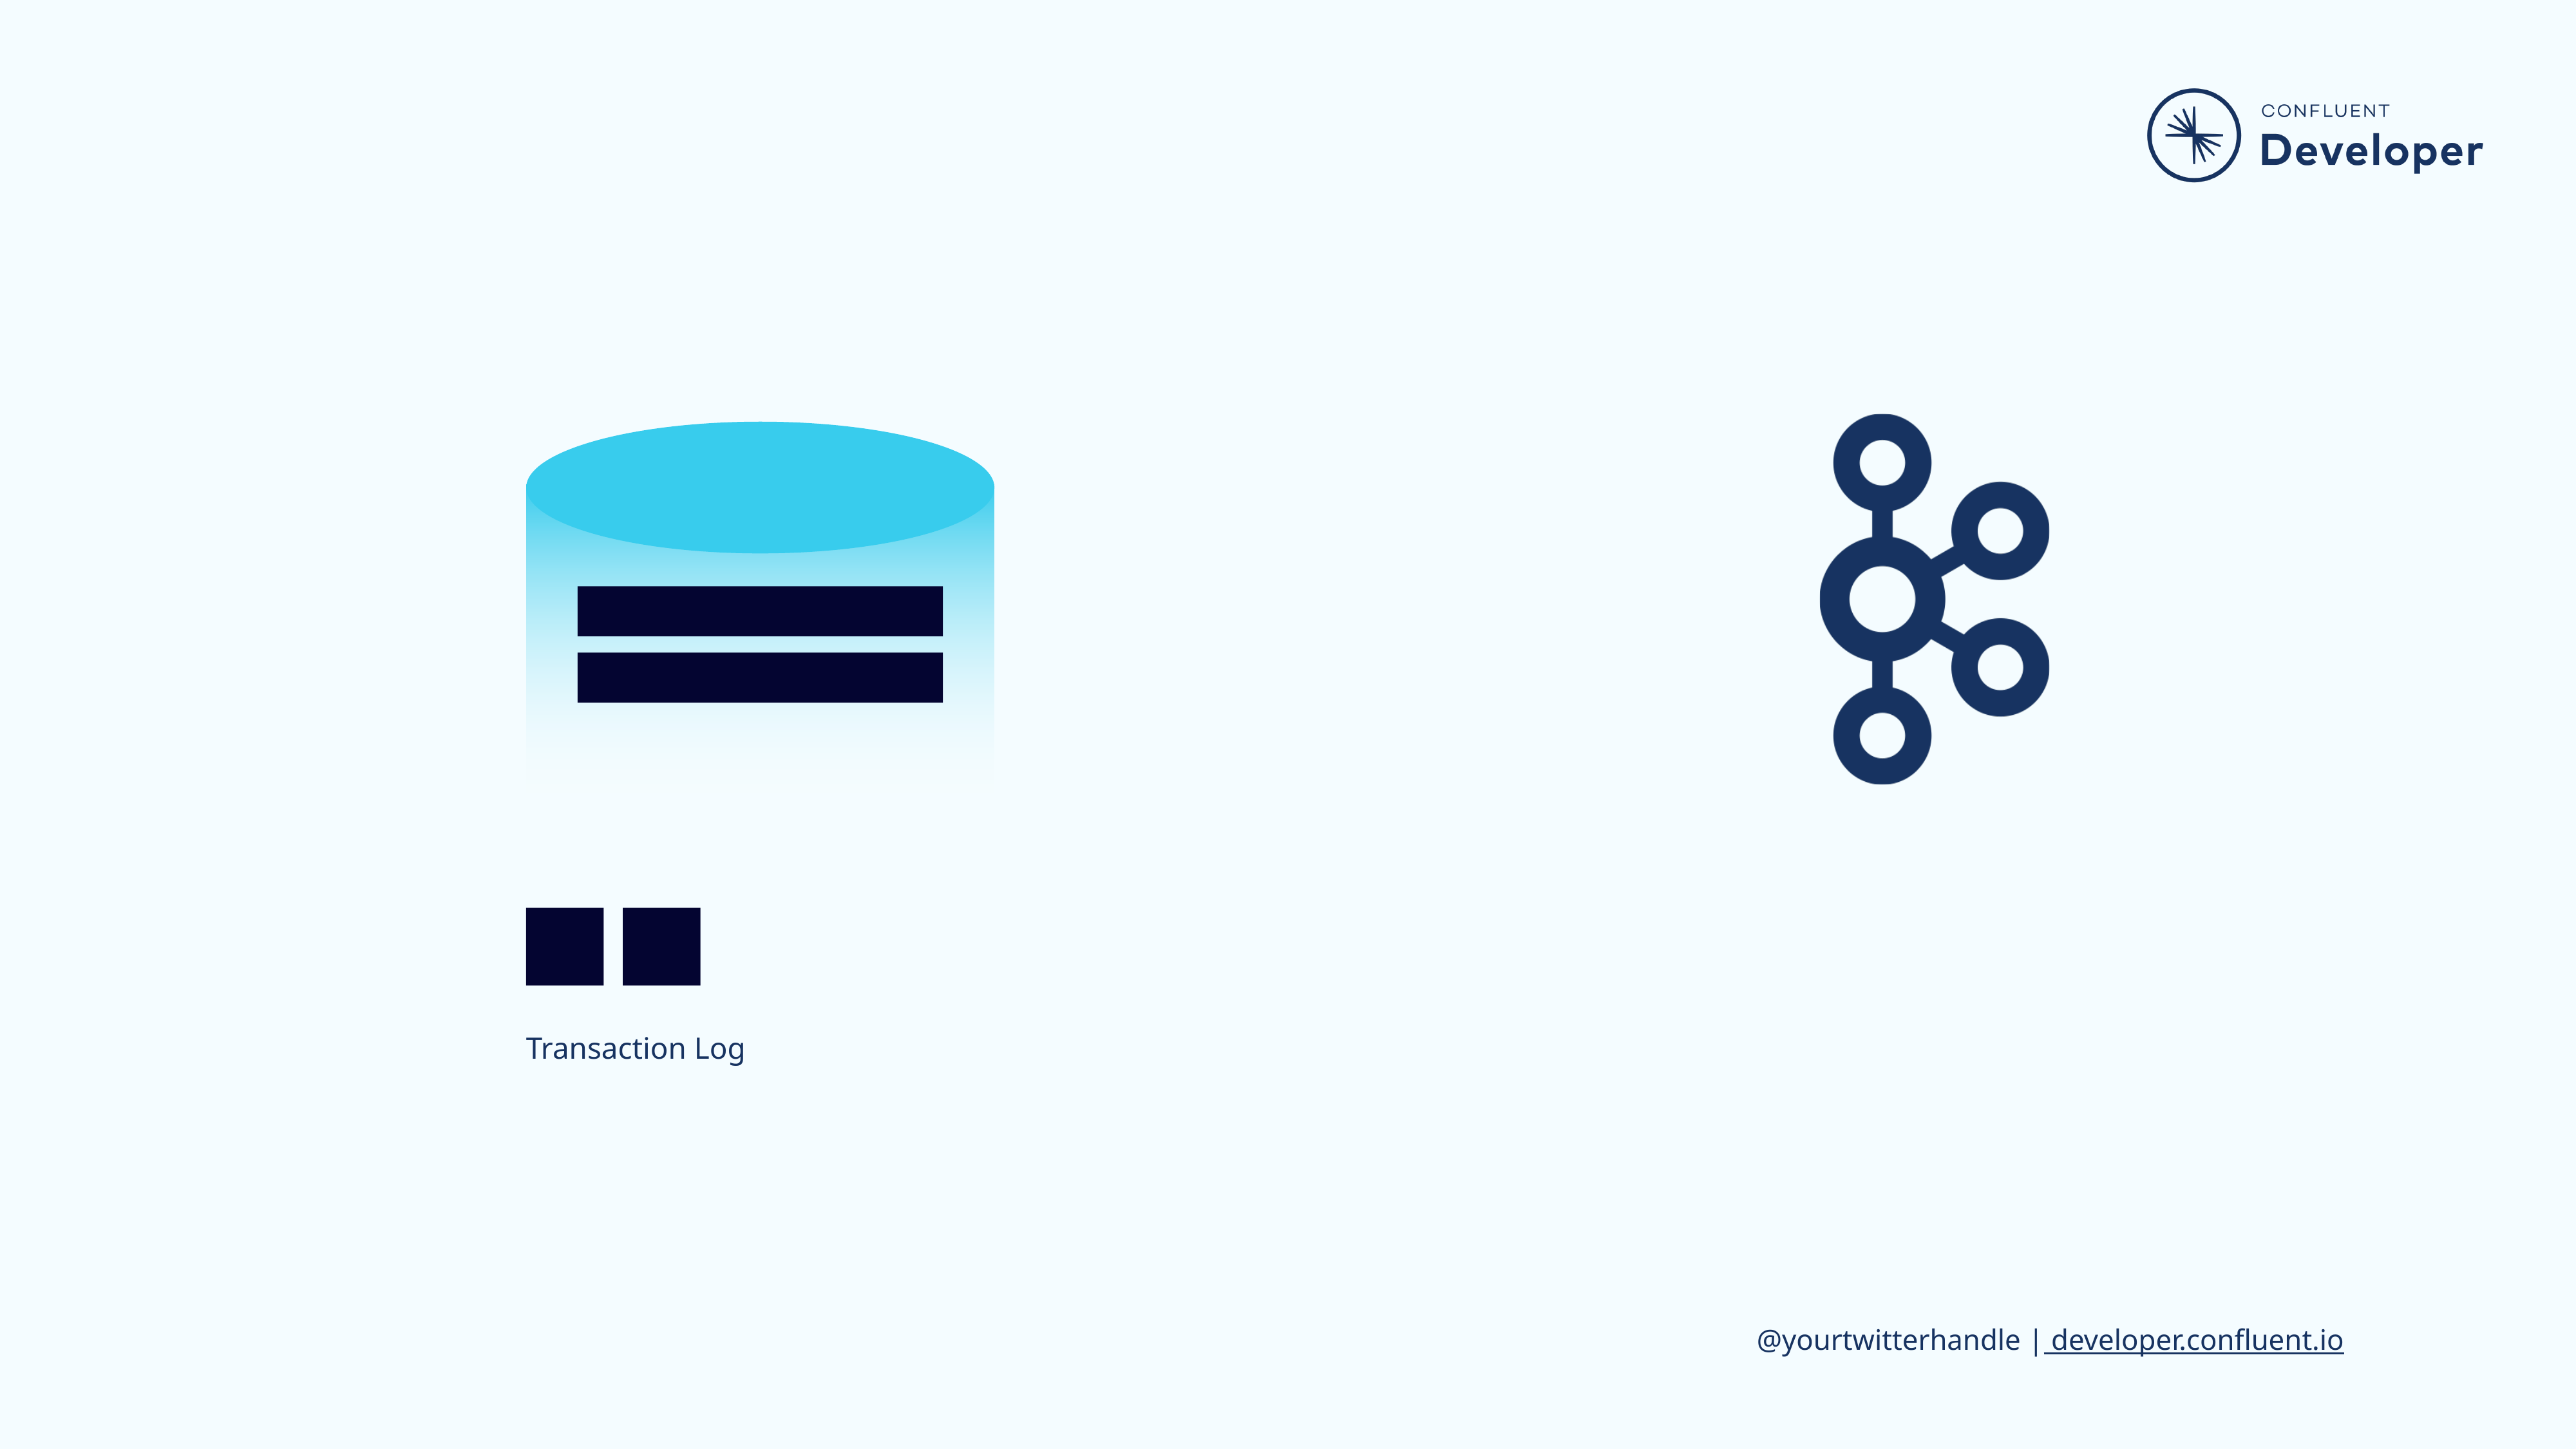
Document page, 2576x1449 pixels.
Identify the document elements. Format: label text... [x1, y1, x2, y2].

text_box [623, 907, 701, 986]
picture [2115, 61, 2517, 209]
picture [1819, 413, 2050, 785]
text_box [526, 907, 604, 986]
text_box Transaction Log [526, 1029, 878, 1065]
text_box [526, 421, 995, 802]
